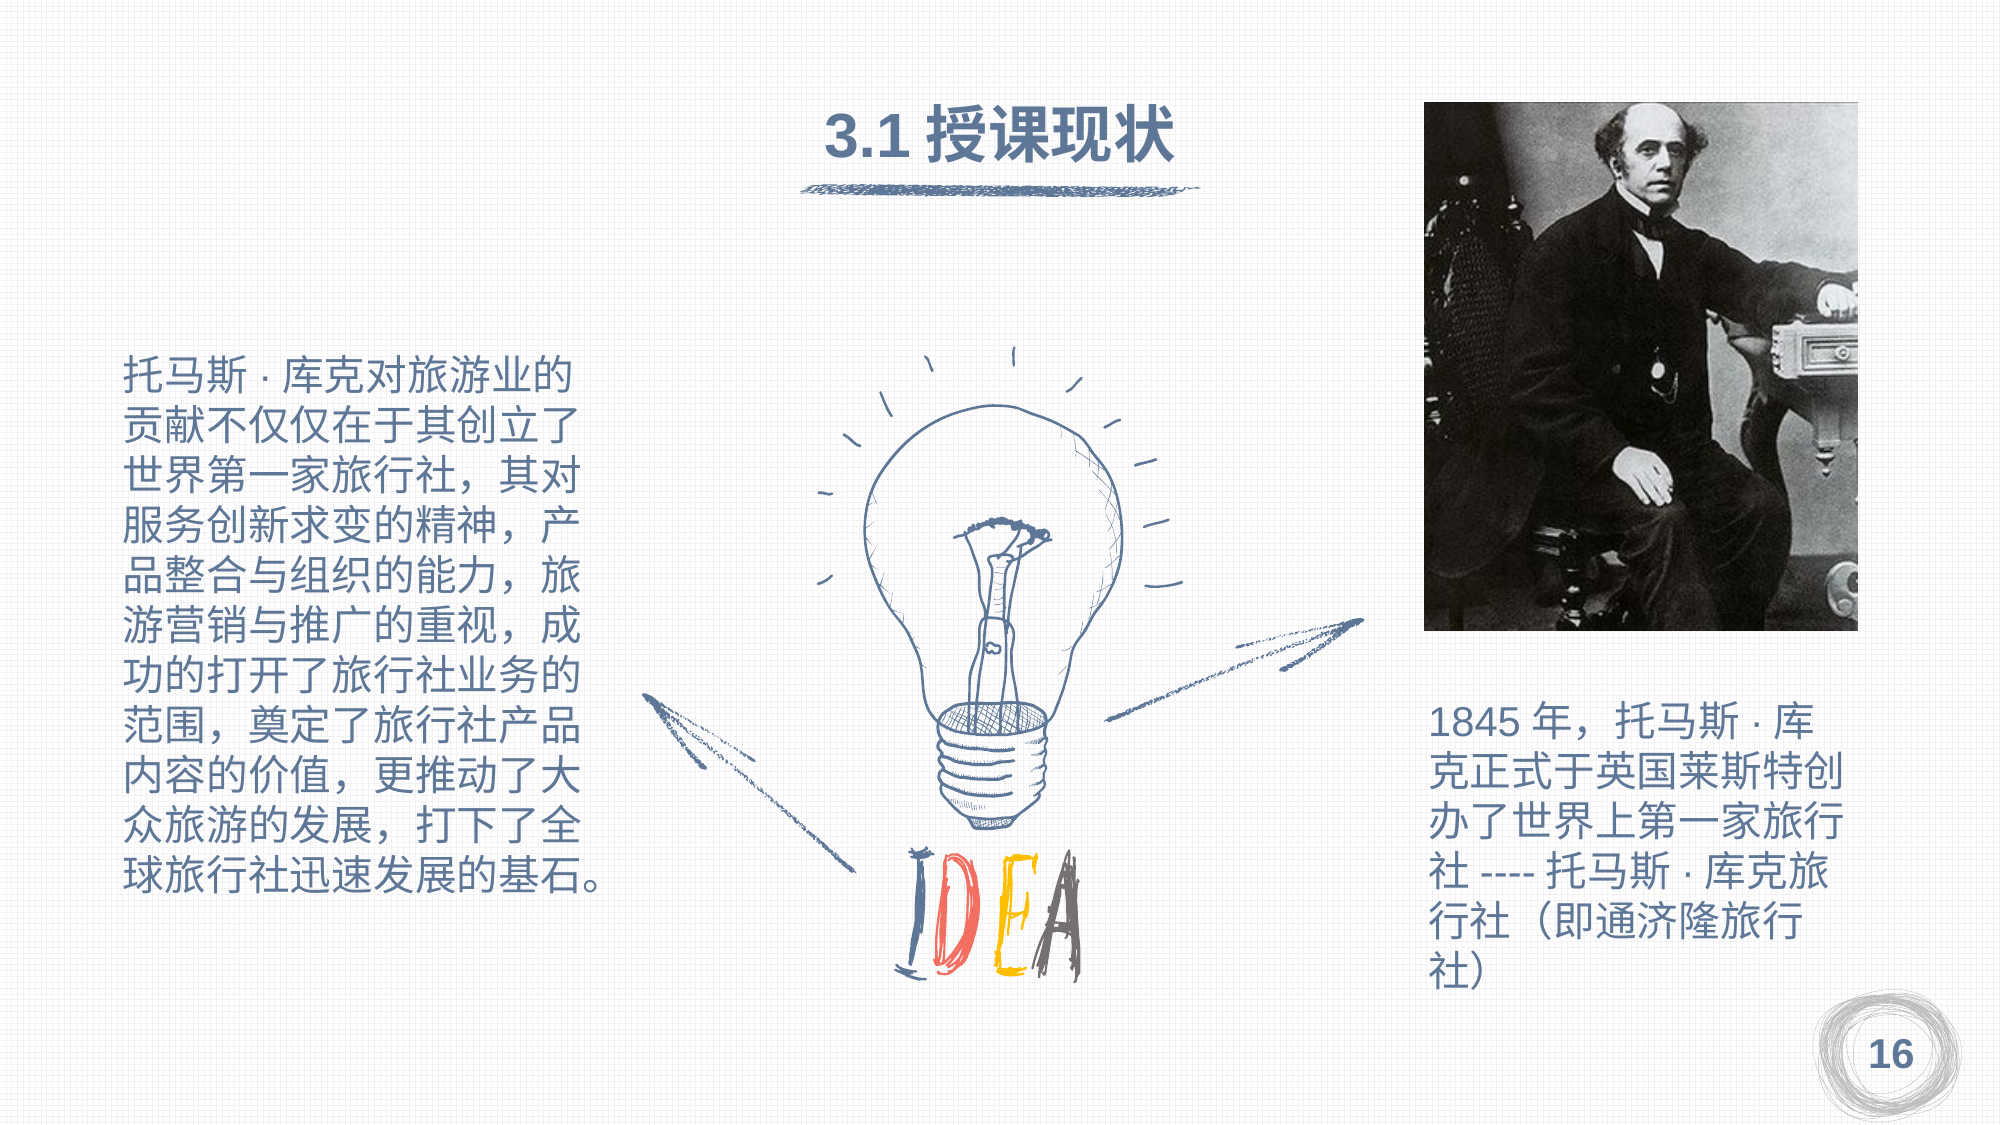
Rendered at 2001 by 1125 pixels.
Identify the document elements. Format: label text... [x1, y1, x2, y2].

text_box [1809, 983, 1964, 1125]
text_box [815, 345, 1185, 1005]
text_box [798, 87, 1202, 198]
text_box 1845年，托马斯·库克正式于英国莱斯特创办了世界上第一家旅行社----托马斯·库克旅行社（即通济隆旅行社） [1413, 687, 1870, 1053]
text_box 托马斯·库克对旅游业的贡献不仅仅在于其创立了世界第一家旅行社，其对服务创新求变的精神，产品整合与组织的能力，旅游营销与推广的重视，成功的打开了旅行社业务的范围，奠定了旅行社产品内容的价值，更推动了大众旅游的发展，打下了全球旅行社迅速发展的基石。 [108, 341, 630, 907]
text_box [1093, 646, 1373, 687]
picture [1424, 102, 1858, 631]
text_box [611, 760, 892, 801]
